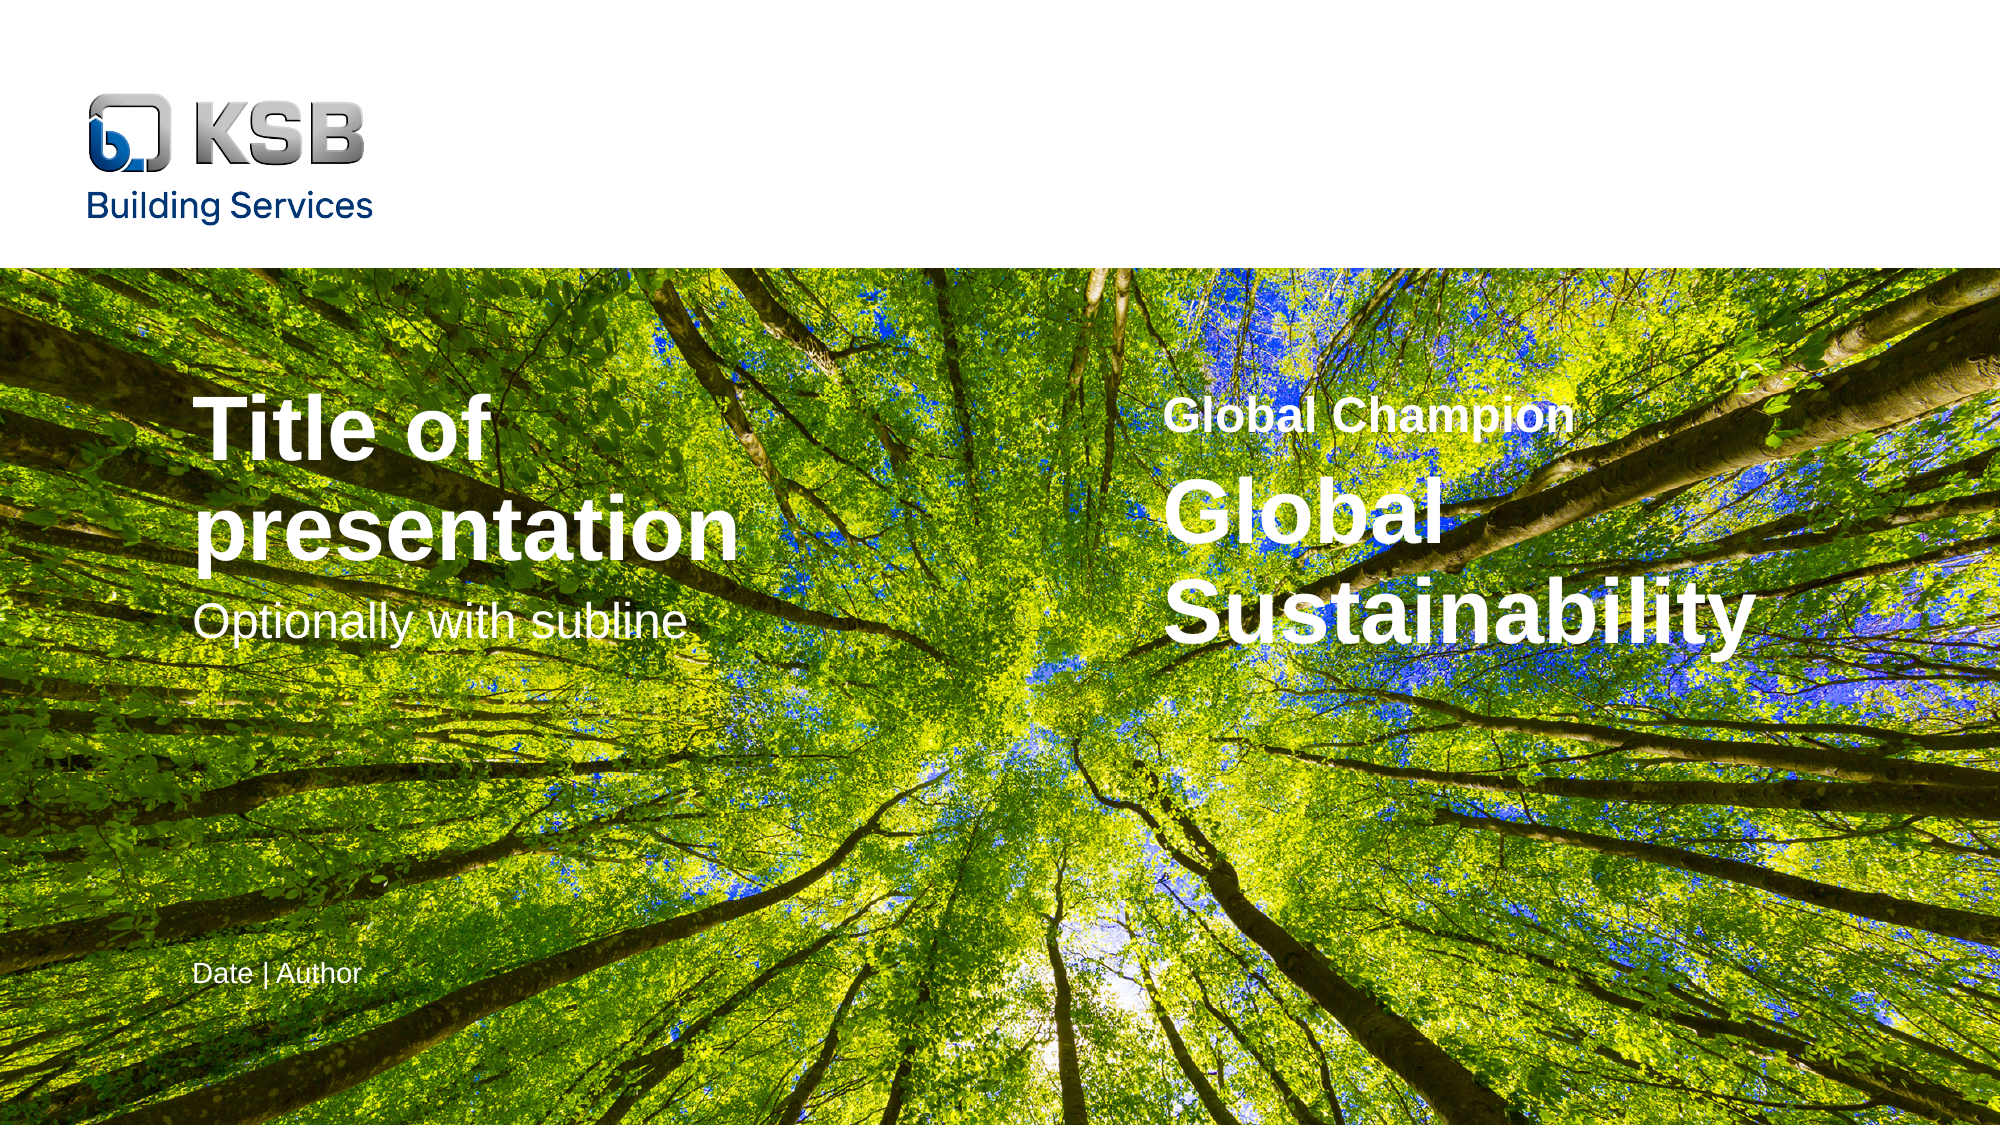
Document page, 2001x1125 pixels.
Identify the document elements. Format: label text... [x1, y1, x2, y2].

picture [66, 85, 393, 231]
list Date | Author [192, 954, 1907, 1001]
subtitle Optionally with subline [192, 588, 1908, 860]
title Title of presentation [192, 331, 1907, 580]
picture [0, 268, 2000, 1125]
